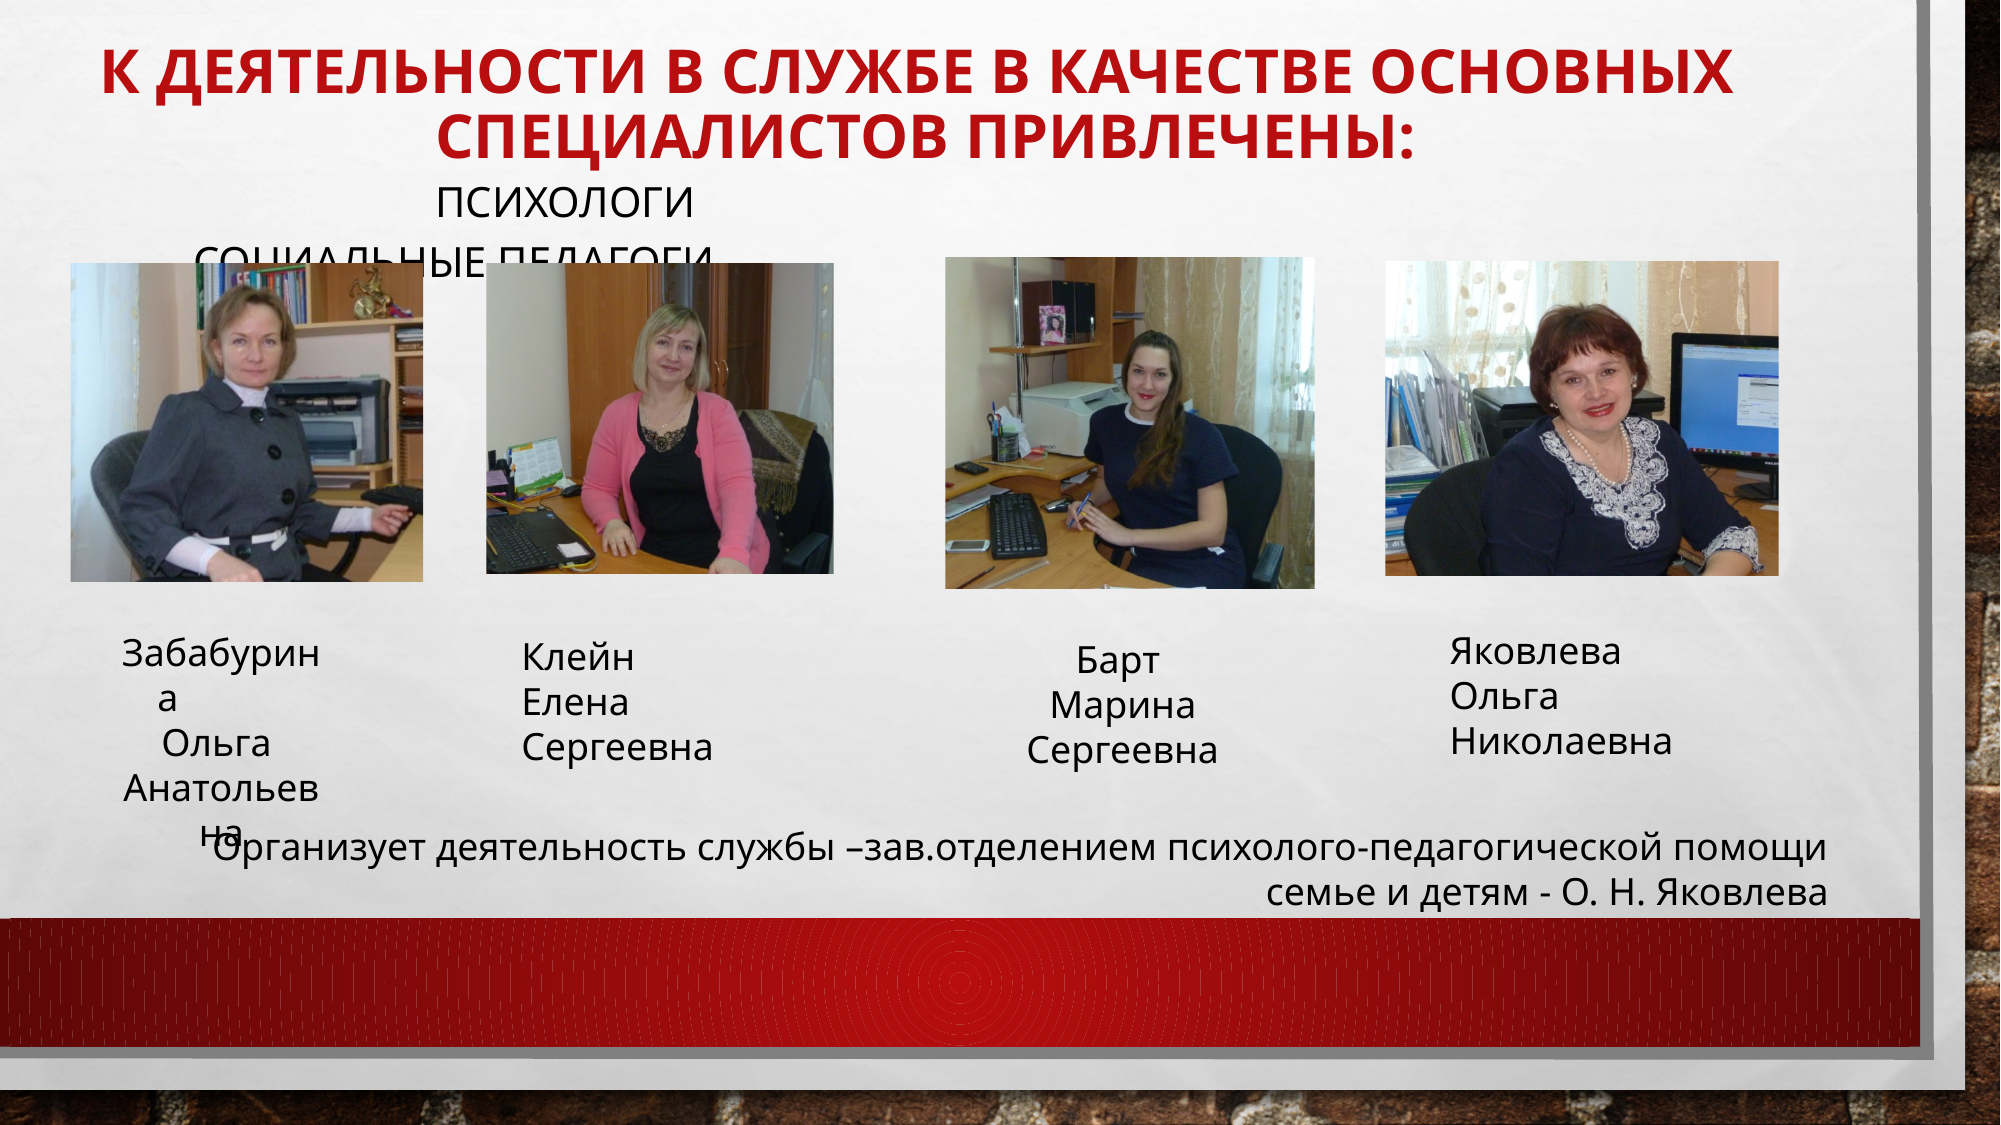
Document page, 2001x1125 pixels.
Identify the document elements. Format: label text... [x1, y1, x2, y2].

picture [0, 0, 2000, 1125]
picture [486, 262, 834, 574]
text_box Клейн Елена Сергеевна [506, 625, 782, 776]
picture [1385, 260, 1779, 577]
text_box Забабурина Ольга Анатольевна [97, 621, 346, 861]
text_box Организует деятельность службы –зав.отделением психолого-педагогической помощи семье и детям - О. Н. Яковлева [108, 815, 1844, 920]
text_box Яковлева Ольга Николаевна [1434, 619, 1713, 770]
text_box Барт Марина Сергеевна [967, 628, 1278, 778]
title К деятельности в службе в качестве основных специалистов привлечены: [72, 12, 140, 201]
picture [70, 262, 424, 582]
list Психологи социальные педагоги [140, 0, 1846, 544]
picture [944, 257, 1315, 589]
